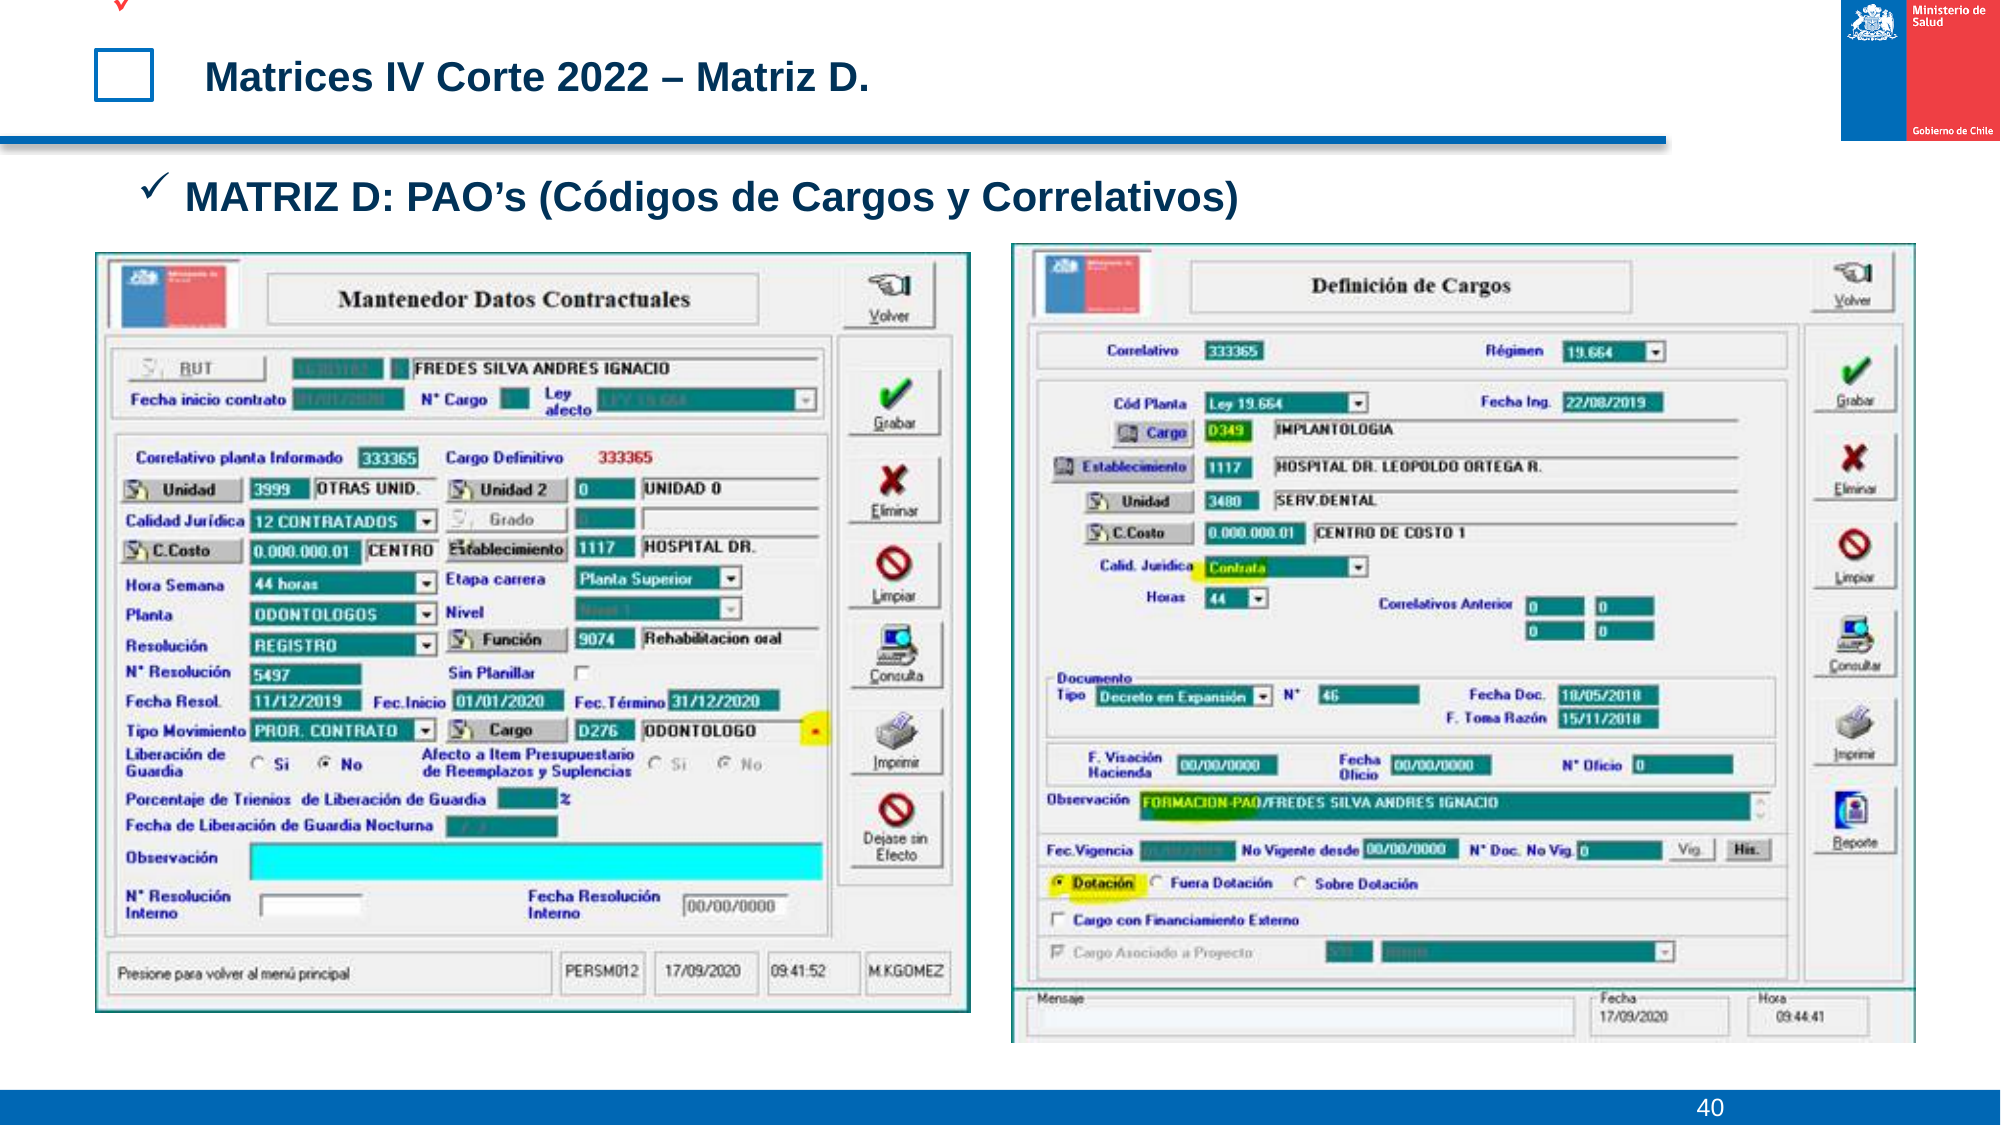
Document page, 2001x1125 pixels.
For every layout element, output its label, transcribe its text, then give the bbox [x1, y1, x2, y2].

title Matrices IV Corte 2022 – Matriz D. [204, 49, 1697, 101]
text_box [95, 24, 152, 126]
text_box MATRIZ D: PAO’s (Códigos de Cargos y Correlativos) [55, 162, 1608, 278]
slide_number 40 [1688, 1083, 1735, 1125]
picture [95, 252, 972, 1013]
picture [1011, 243, 1917, 1043]
picture [1841, 0, 2000, 141]
